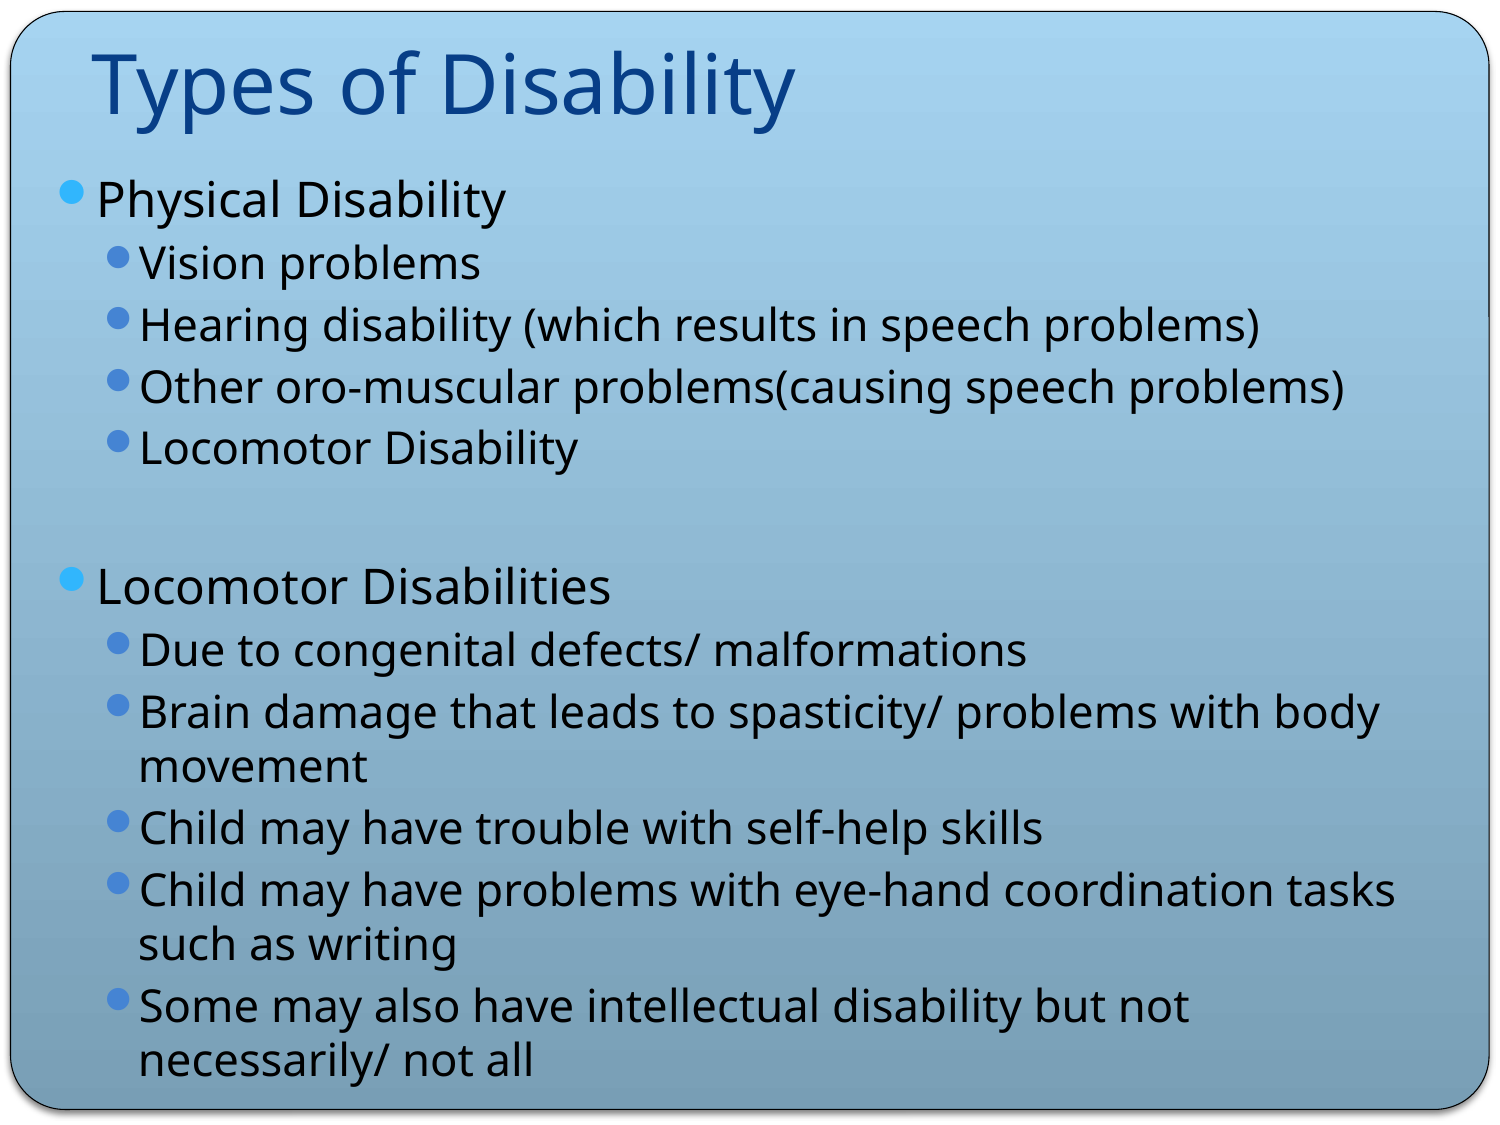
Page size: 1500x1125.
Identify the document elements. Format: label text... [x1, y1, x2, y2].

title Types of Disability [76, 19, 1427, 147]
list Physical Disability Vision problems Hearing disability (which results in speech problems) Other oro-muscular problems(causing speech problems) Locomotor Disability Locomotor Disabilities Due to congenital defects/ malformations Brain damage that leads to spasticity/ problems with body movement Child may have trouble with self-help skills Child may have problems with eye-hand coordination tasks such as writing Some may also have intellectual disability but not necessarily/ not all [41, 160, 1425, 1094]
